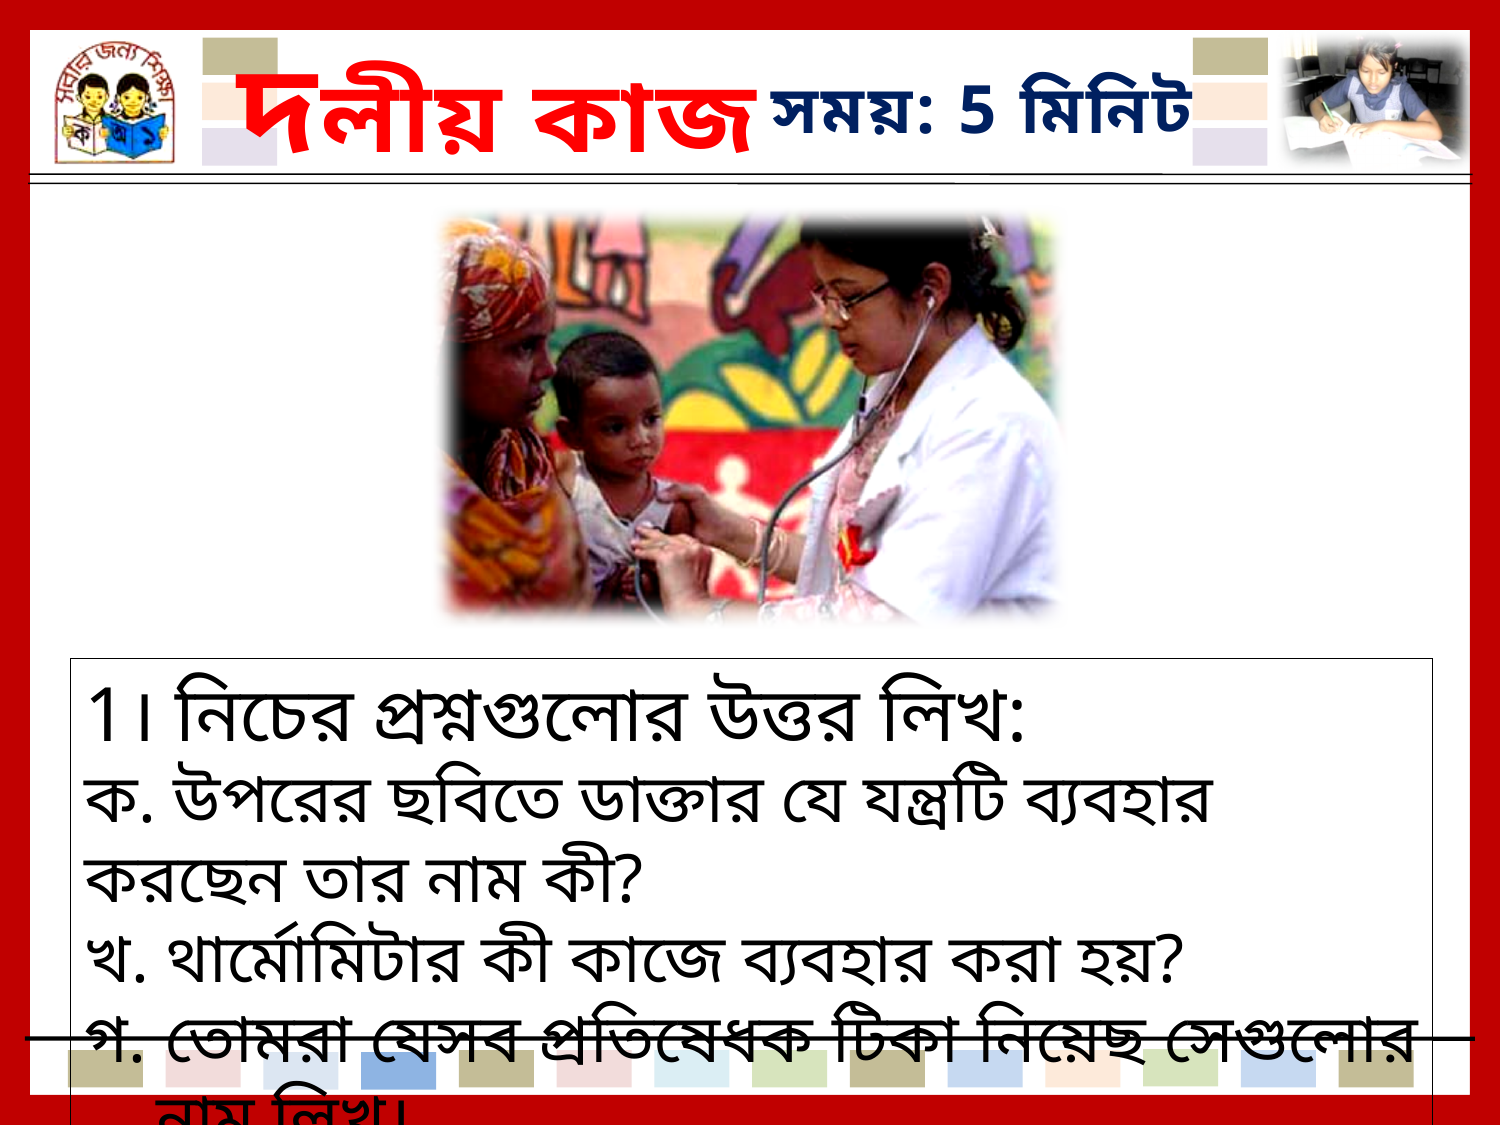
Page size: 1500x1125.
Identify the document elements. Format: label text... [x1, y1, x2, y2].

text_box দলীয় কাজ [222, 20, 772, 185]
text_box 1। নিচের প্রশ্নগুলোর উত্তর লিখ: ক. উপরের ছবিতে ডাক্তার যে যন্ত্রটি ব্যবহার করছেন তার নাম কী? খ. থার্মোমিটার কী কাজে ব্যবহার করা হয়? গ. তোমরা যেসব প্রতিষেধক টিকা নিয়েছ সেগুলোর নাম লিখ। [70, 658, 1433, 1125]
picture [431, 204, 1068, 630]
text_box সময়: 5 মিনিট [757, 60, 1207, 155]
